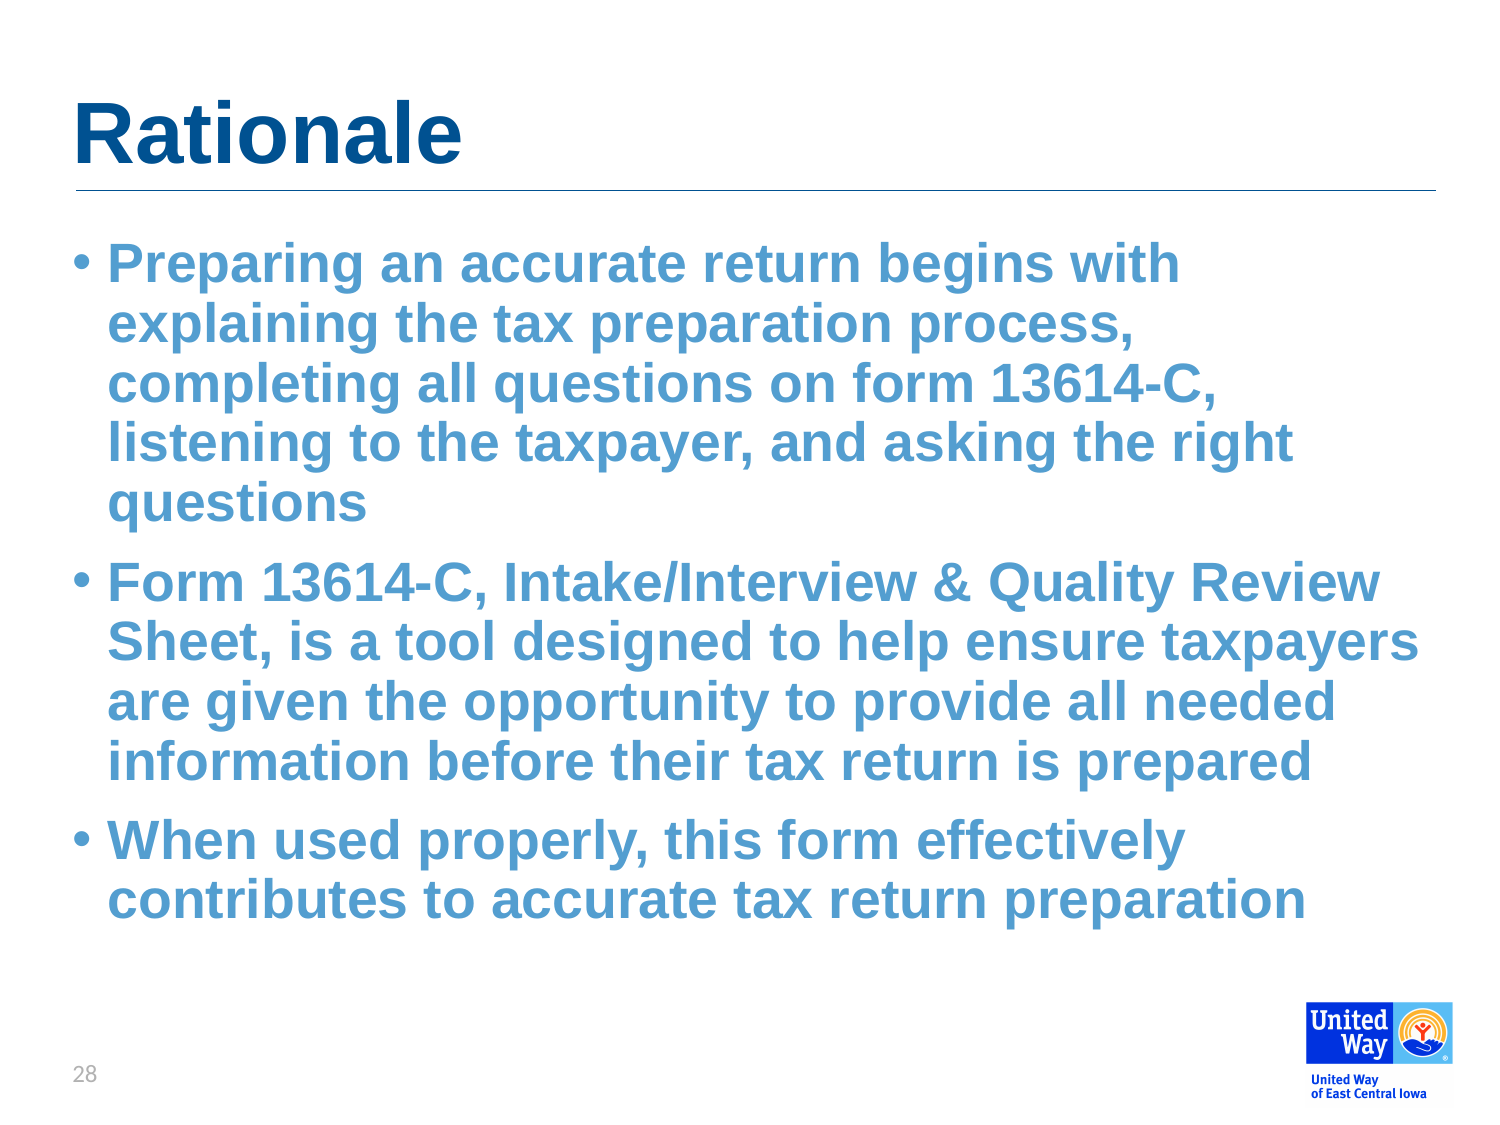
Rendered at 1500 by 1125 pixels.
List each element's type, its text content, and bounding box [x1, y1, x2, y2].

title Rationale [57, 80, 1449, 191]
list Preparing an accurate return begins with explaining the tax preparation process, completing all questions on form 13614-C, listening to the taxpayer, and asking the right questions Form 13614-C, Intake/Interview & Quality Review Sheet, is a tool designed to help ensure taxpayers are given the opportunity to provide all needed information before their tax return is prepared When used properly, this form effectively contributes to accurate tax return preparation [57, 227, 1449, 992]
picture [1305, 1001, 1454, 1108]
slide_number 28 [57, 1042, 395, 1103]
